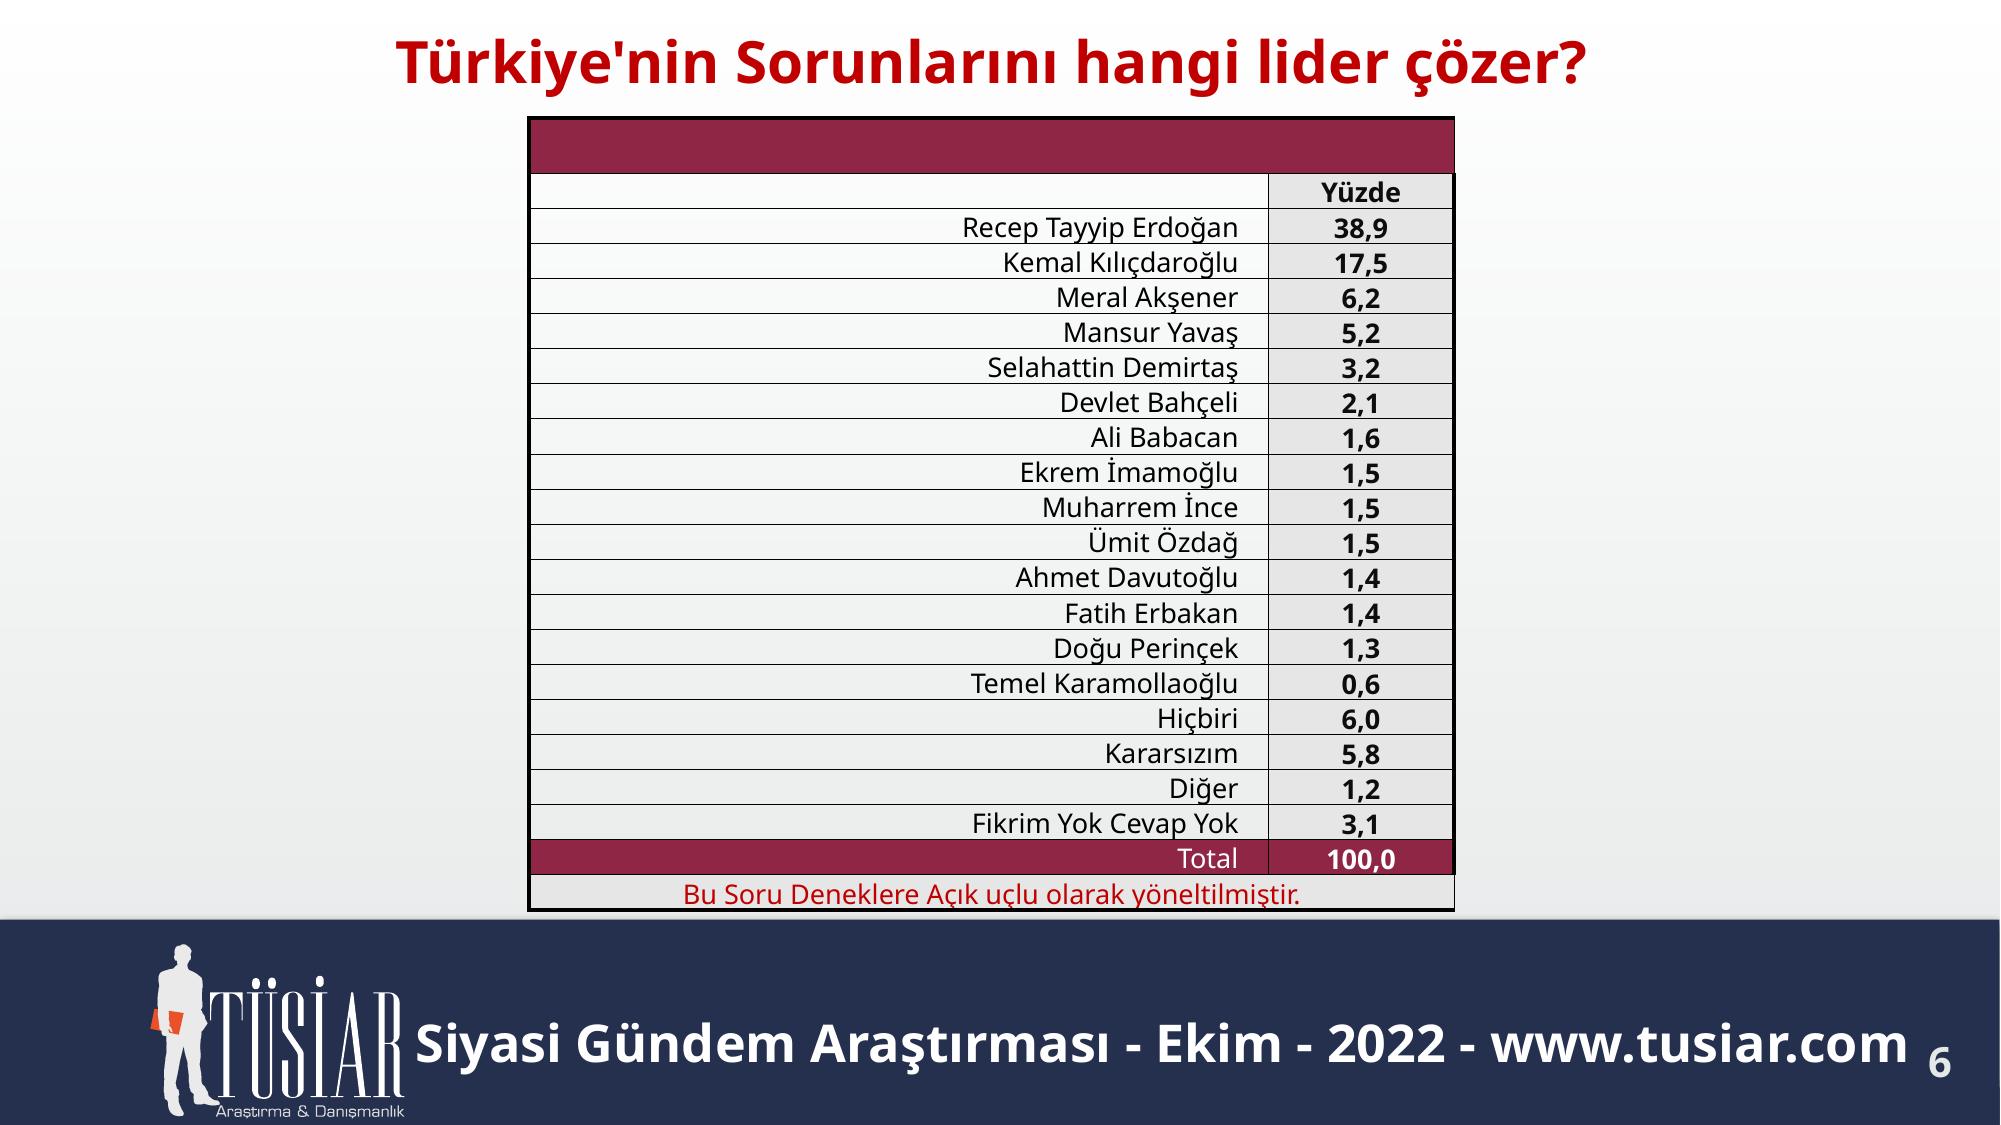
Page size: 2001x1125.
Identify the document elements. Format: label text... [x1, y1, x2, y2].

table_cell 1,5 [1269, 525, 1452, 559]
text_box Türkiye'nin Sorunlarını hangi lider çözer? [0, 18, 1992, 103]
table_cell Fatih Erbakan [531, 595, 1268, 629]
table_cell 5,2 [1269, 314, 1452, 348]
table_header [531, 120, 1454, 173]
table_cell 17,5 [1269, 244, 1452, 278]
table_cell 1,6 [1269, 419, 1452, 454]
table_cell Temel Karamollaoğlu [531, 665, 1268, 699]
table_cell Kararsızım [531, 735, 1268, 769]
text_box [149, 943, 406, 1119]
table_cell Selahattin Demirtaş [531, 349, 1268, 383]
table_cell Total [531, 840, 1268, 874]
table_cell 38,9 [1269, 209, 1452, 243]
table_cell 5,8 [1269, 735, 1452, 769]
table_cell 1,4 [1269, 595, 1452, 629]
table_cell Ekrem İmamoğlu [531, 455, 1268, 489]
table_cell 1,2 [1269, 770, 1452, 804]
table_cell Bu Soru Deneklere Açık uçlu olarak yöneltilmiştir. [531, 875, 1454, 908]
table_cell 6,0 [1269, 700, 1452, 734]
table_cell 1,5 [1269, 455, 1452, 489]
table_cell 1,4 [1269, 560, 1452, 594]
table_cell 1,3 [1269, 630, 1452, 664]
table_cell Devlet Bahçeli [531, 384, 1268, 418]
text_box [0, 919, 2000, 1125]
table_cell [531, 174, 1268, 208]
table_cell 3,2 [1269, 349, 1452, 383]
text_box Siyasi Gündem Araştırması - Ekim - 2022 - www.tusiar.com [406, 1003, 1950, 1071]
table_cell Kemal Kılıçdaroğlu [531, 244, 1268, 278]
table_cell 100,0 [1269, 840, 1452, 874]
slide_number 6 [1837, 1031, 1968, 1097]
table_cell Muharrem İnce [531, 490, 1268, 524]
table_cell 2,1 [1269, 384, 1452, 418]
table_cell 6,2 [1269, 279, 1452, 313]
table_cell Meral Akşener [531, 279, 1268, 313]
table_cell Ali Babacan [531, 419, 1268, 454]
table_cell Doğu Perinçek [531, 630, 1268, 664]
table_cell Ahmet Davutoğlu [531, 560, 1268, 594]
table_cell 3,1 [1269, 805, 1452, 839]
table_cell Recep Tayyip Erdoğan [531, 209, 1268, 243]
table_cell Fikrim Yok Cevap Yok [531, 805, 1268, 839]
table_cell Ümit Özdağ [531, 525, 1268, 559]
table_cell 1,5 [1269, 490, 1452, 524]
table_cell Diğer [531, 770, 1268, 804]
table_cell 0,6 [1269, 665, 1452, 699]
table_cell Yüzde [1269, 174, 1452, 208]
table_cell Hiçbiri [531, 700, 1268, 734]
table_cell Mansur Yavaş [531, 314, 1268, 348]
